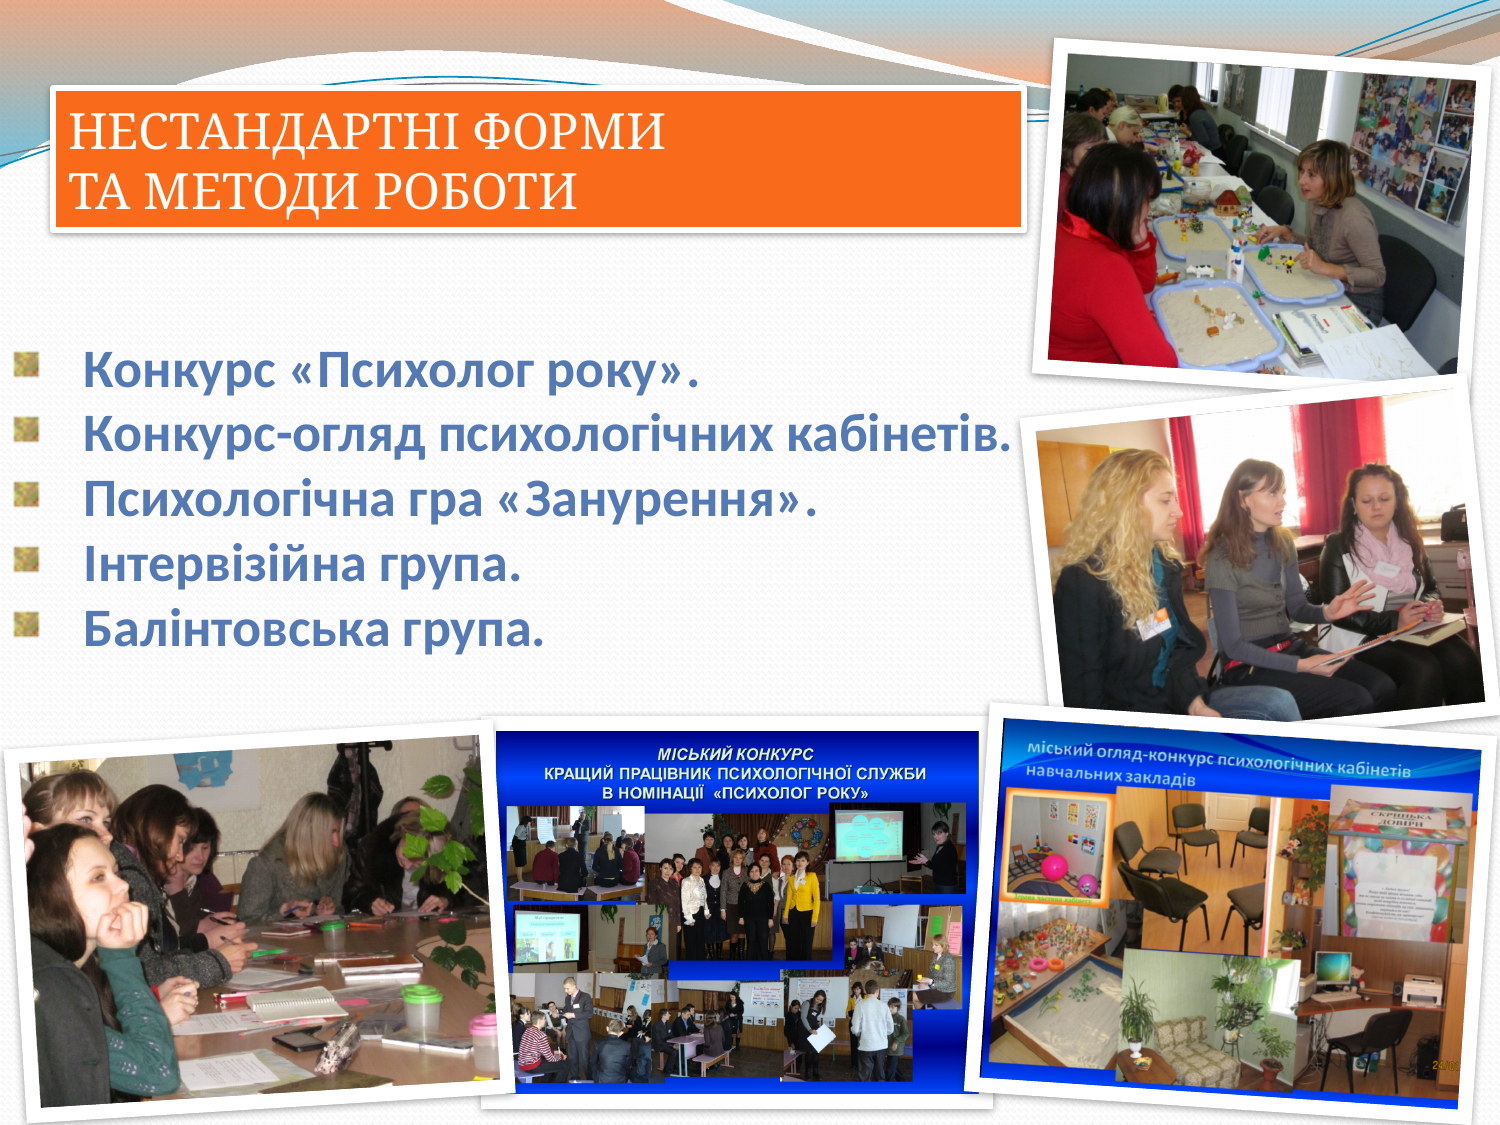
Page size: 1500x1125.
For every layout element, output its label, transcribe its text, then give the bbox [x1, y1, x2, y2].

picture [20, 763, 24, 818]
picture [1036, 431, 1045, 514]
picture [8, 476, 47, 515]
picture [1475, 610, 1485, 702]
picture [8, 411, 47, 450]
picture [1471, 81, 1476, 144]
picture [8, 606, 47, 645]
picture [8, 346, 47, 385]
picture [495, 730, 979, 1095]
picture [1404, 1105, 1457, 1109]
picture [1056, 54, 1467, 374]
picture [1476, 750, 1481, 821]
picture [8, 541, 47, 580]
picture [29, 735, 491, 1095]
picture [990, 718, 1471, 1095]
picture [1050, 389, 1471, 725]
list Нестандартні ФОРМИ ТА МЕТОДИ РОБОТИ [50, 85, 1027, 233]
text_box Конкурс «Психолог року». Конкурс-огляд психологічних кабінетів. Психологічна гра «Занурення». Інтервізійна група. Балінтовська група. [0, 325, 1212, 665]
